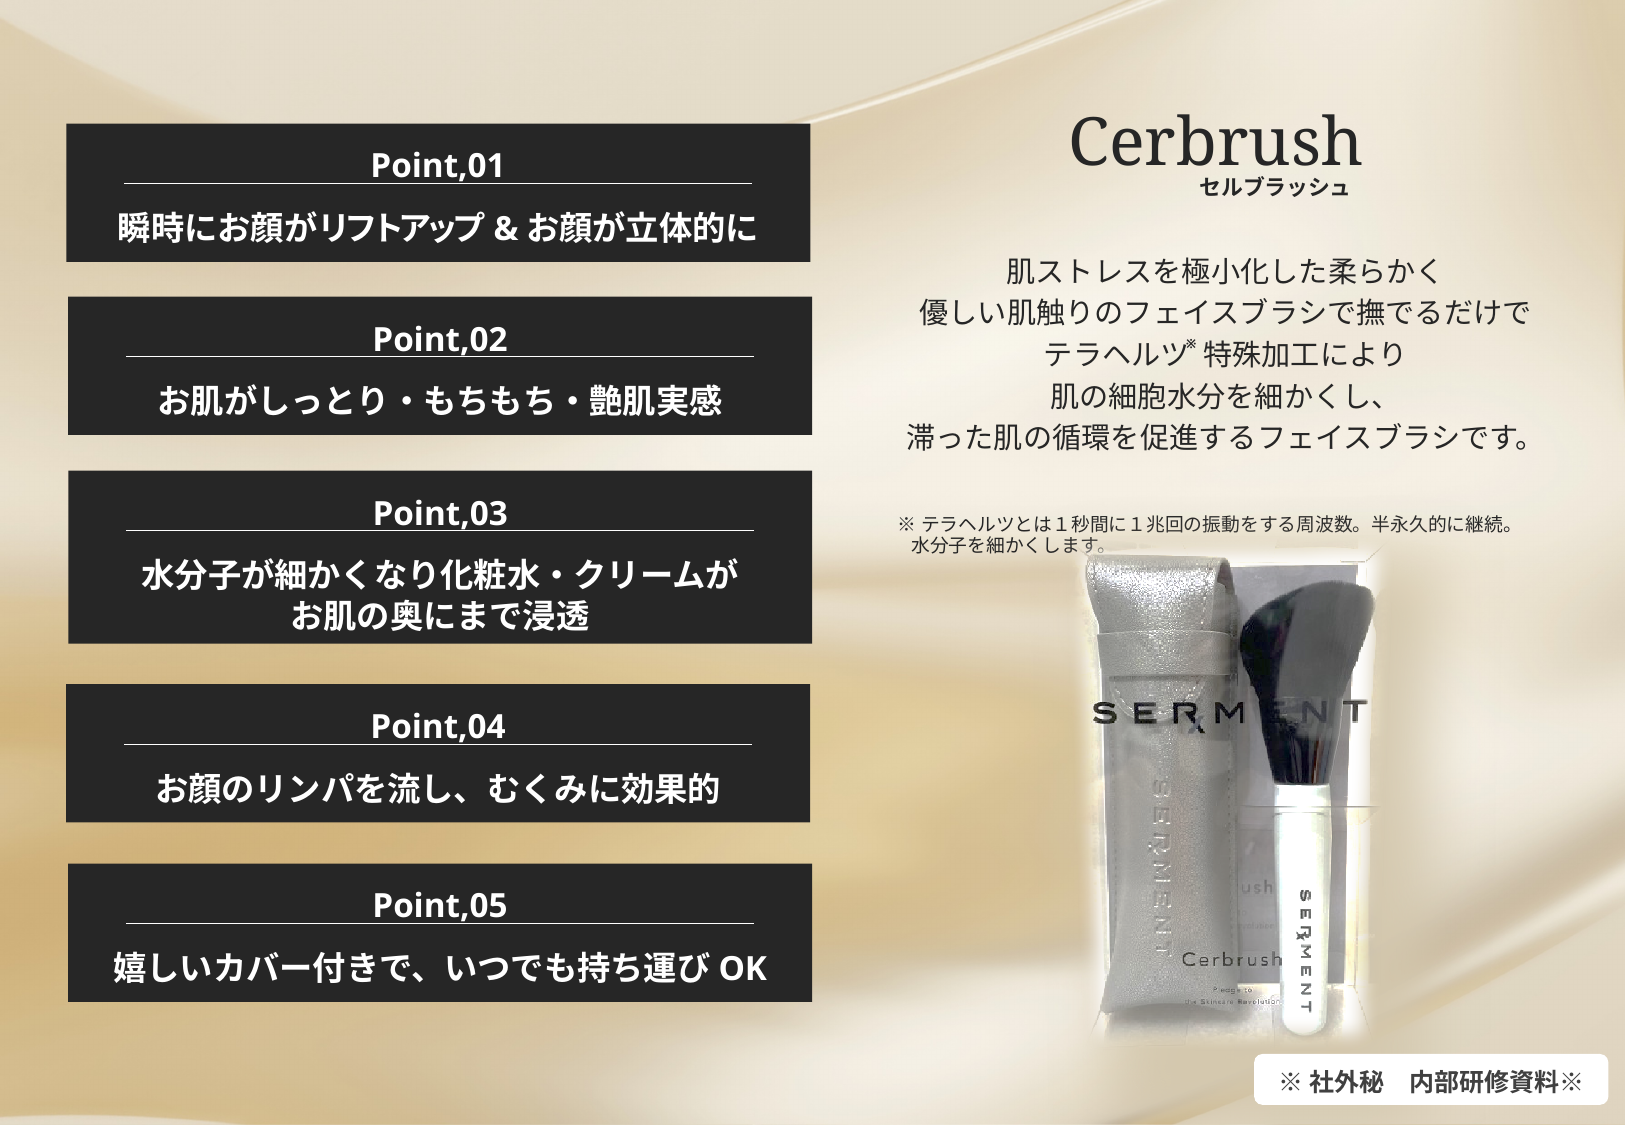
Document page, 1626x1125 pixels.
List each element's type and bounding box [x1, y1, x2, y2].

picture [0, 0, 1625, 1125]
text_box [66, 123, 813, 1002]
